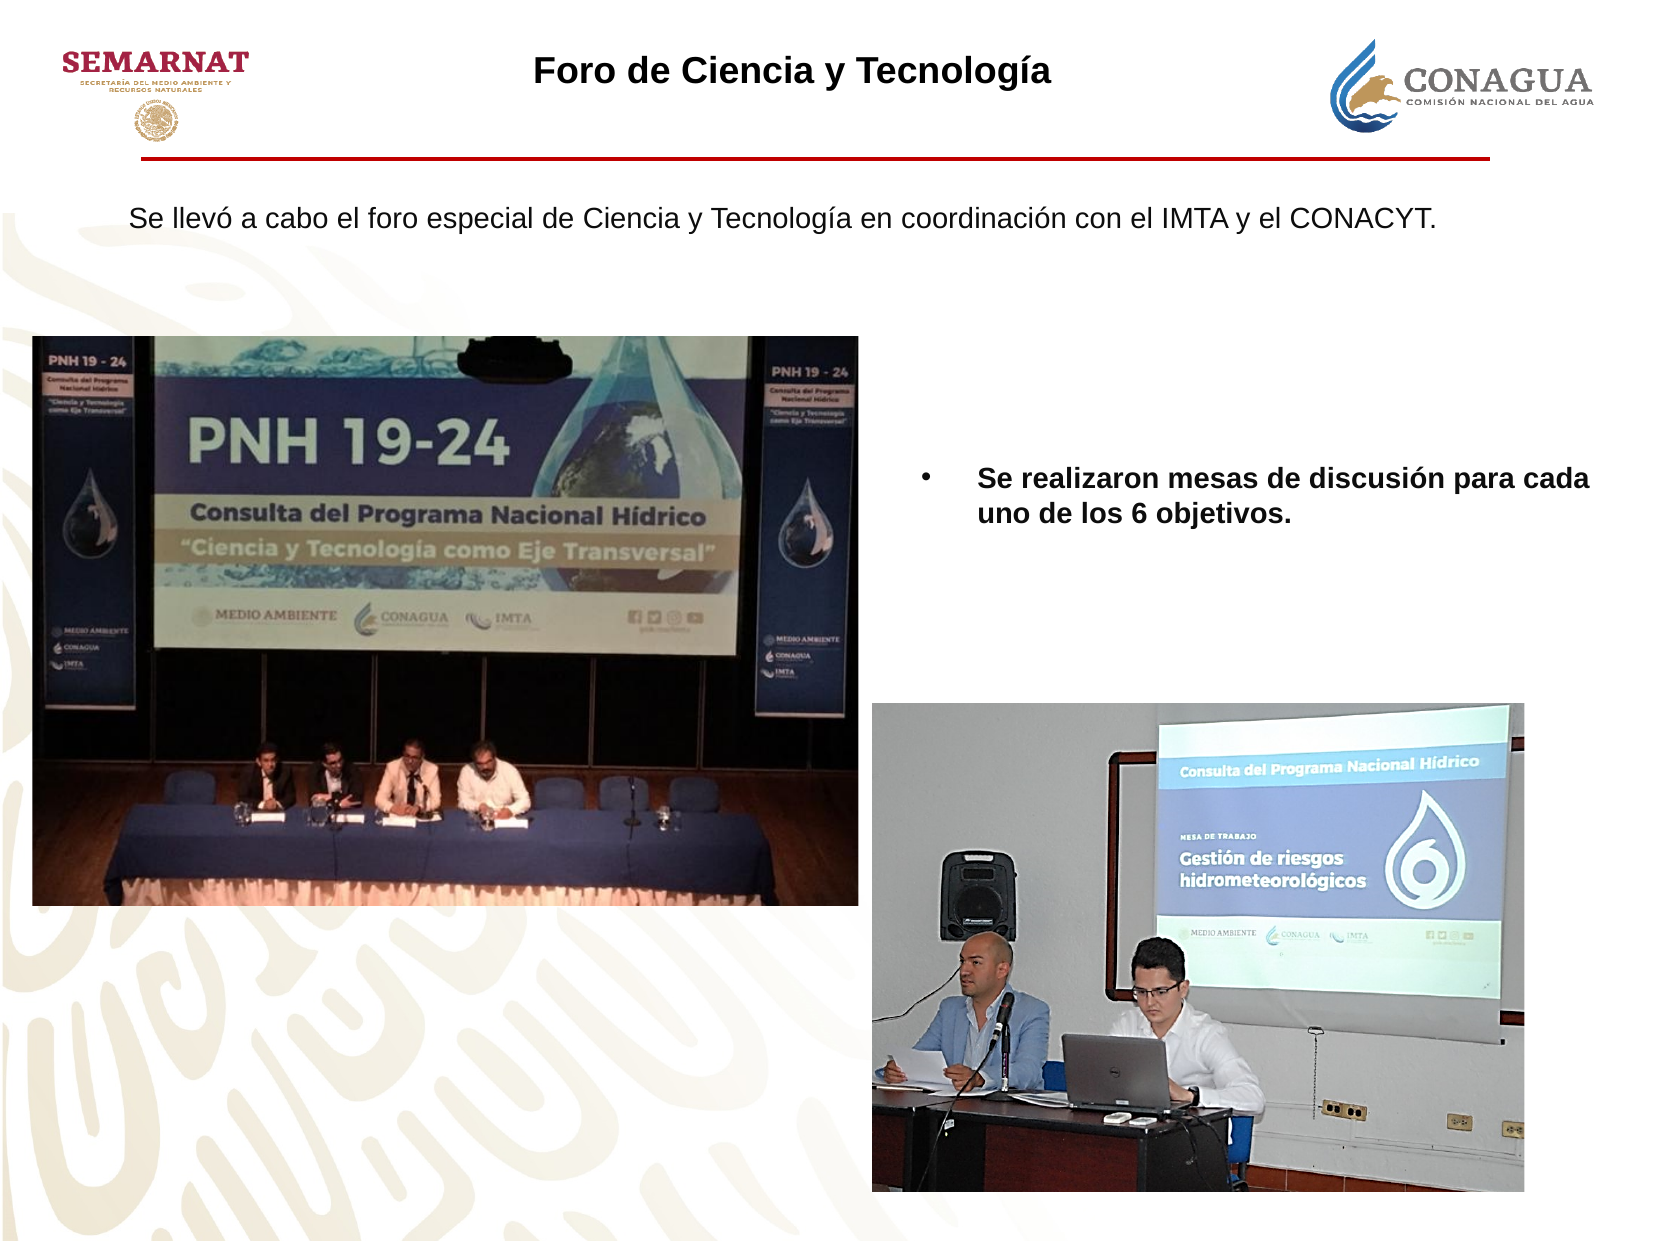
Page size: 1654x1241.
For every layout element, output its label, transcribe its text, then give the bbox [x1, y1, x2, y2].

text_box Se realizaron mesas de discusión para cada uno de los 6 objetivos. [906, 451, 1612, 537]
picture [48, 31, 268, 145]
picture [1317, 31, 1612, 142]
picture [0, 213, 1654, 1241]
title Foro de Ciencia y Tecnología [267, 0, 1317, 100]
subtitle Se llevó a cabo el foro especial de Ciencia y Tecnología en coordinación con el IMTA y el CONACYT. [113, 191, 1460, 319]
